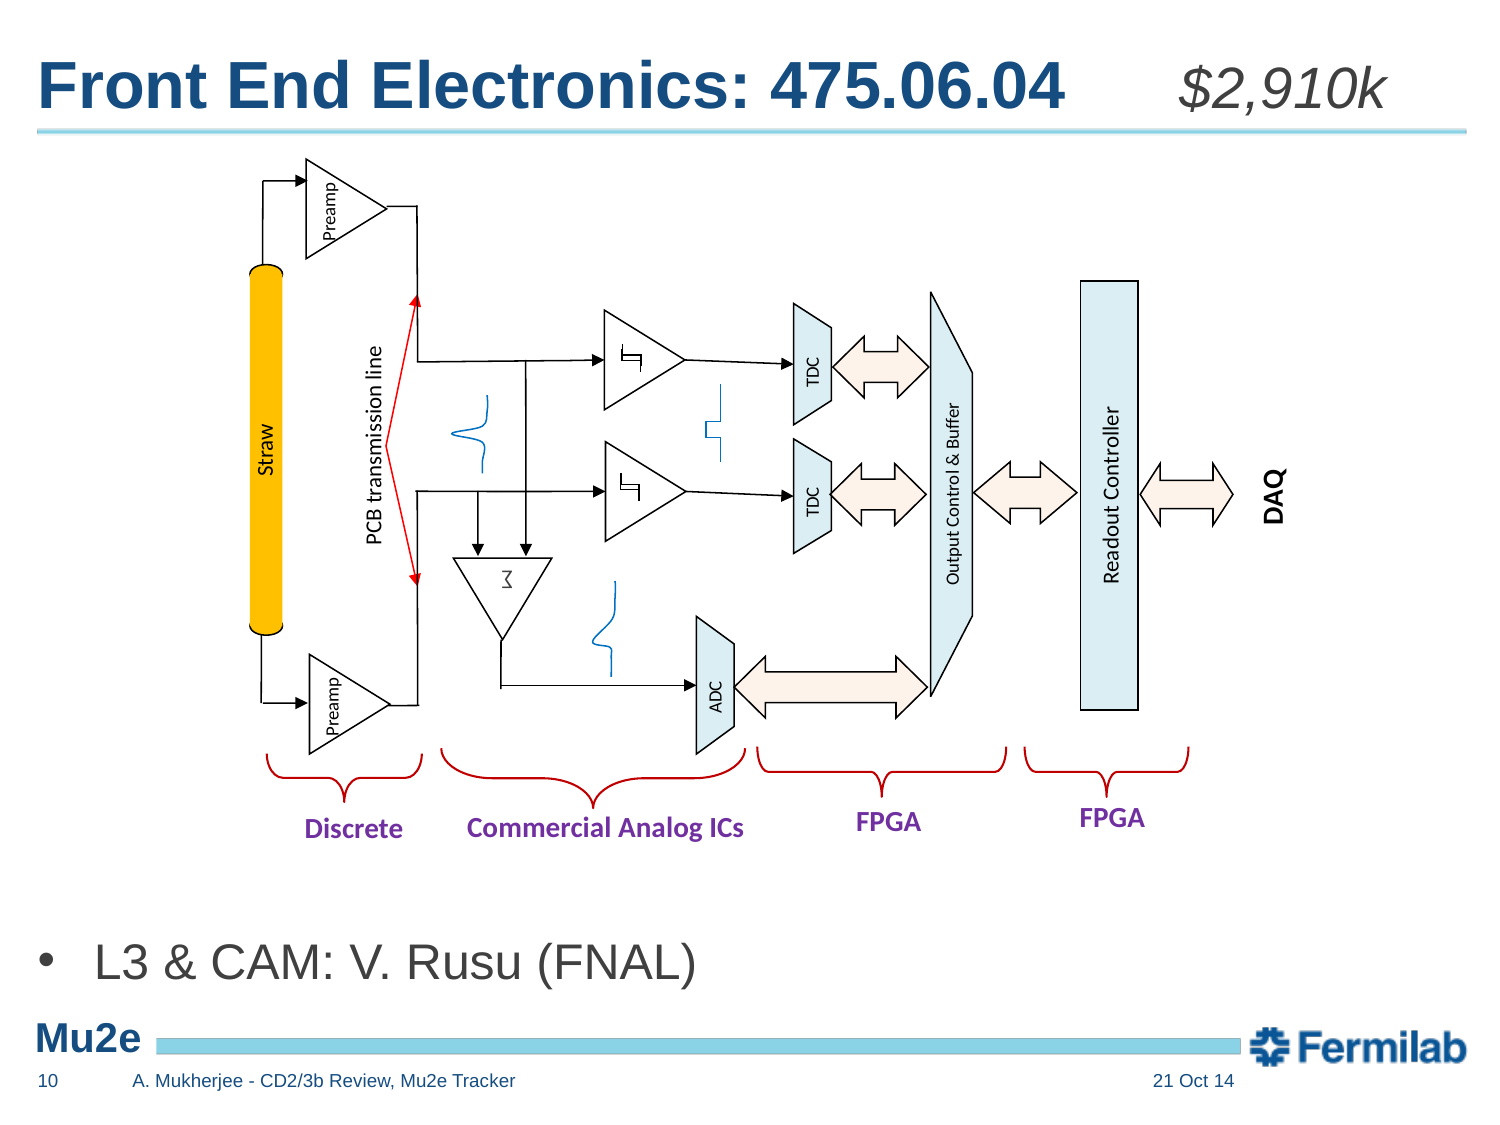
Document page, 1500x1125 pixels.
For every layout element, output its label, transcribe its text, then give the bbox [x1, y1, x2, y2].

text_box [226, 151, 1295, 929]
list L3 & CAM: V. Rusu (FNAL) [37, 171, 1461, 990]
title Front End Electronics: 475.06.04 $2,910k [37, 17, 1463, 123]
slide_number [1058, 1068, 1235, 1109]
footer A. Mukherjee - CD2/3b Review, Mu2e Tracker [132, 1068, 1014, 1109]
slide_number 10 [37, 1068, 111, 1109]
